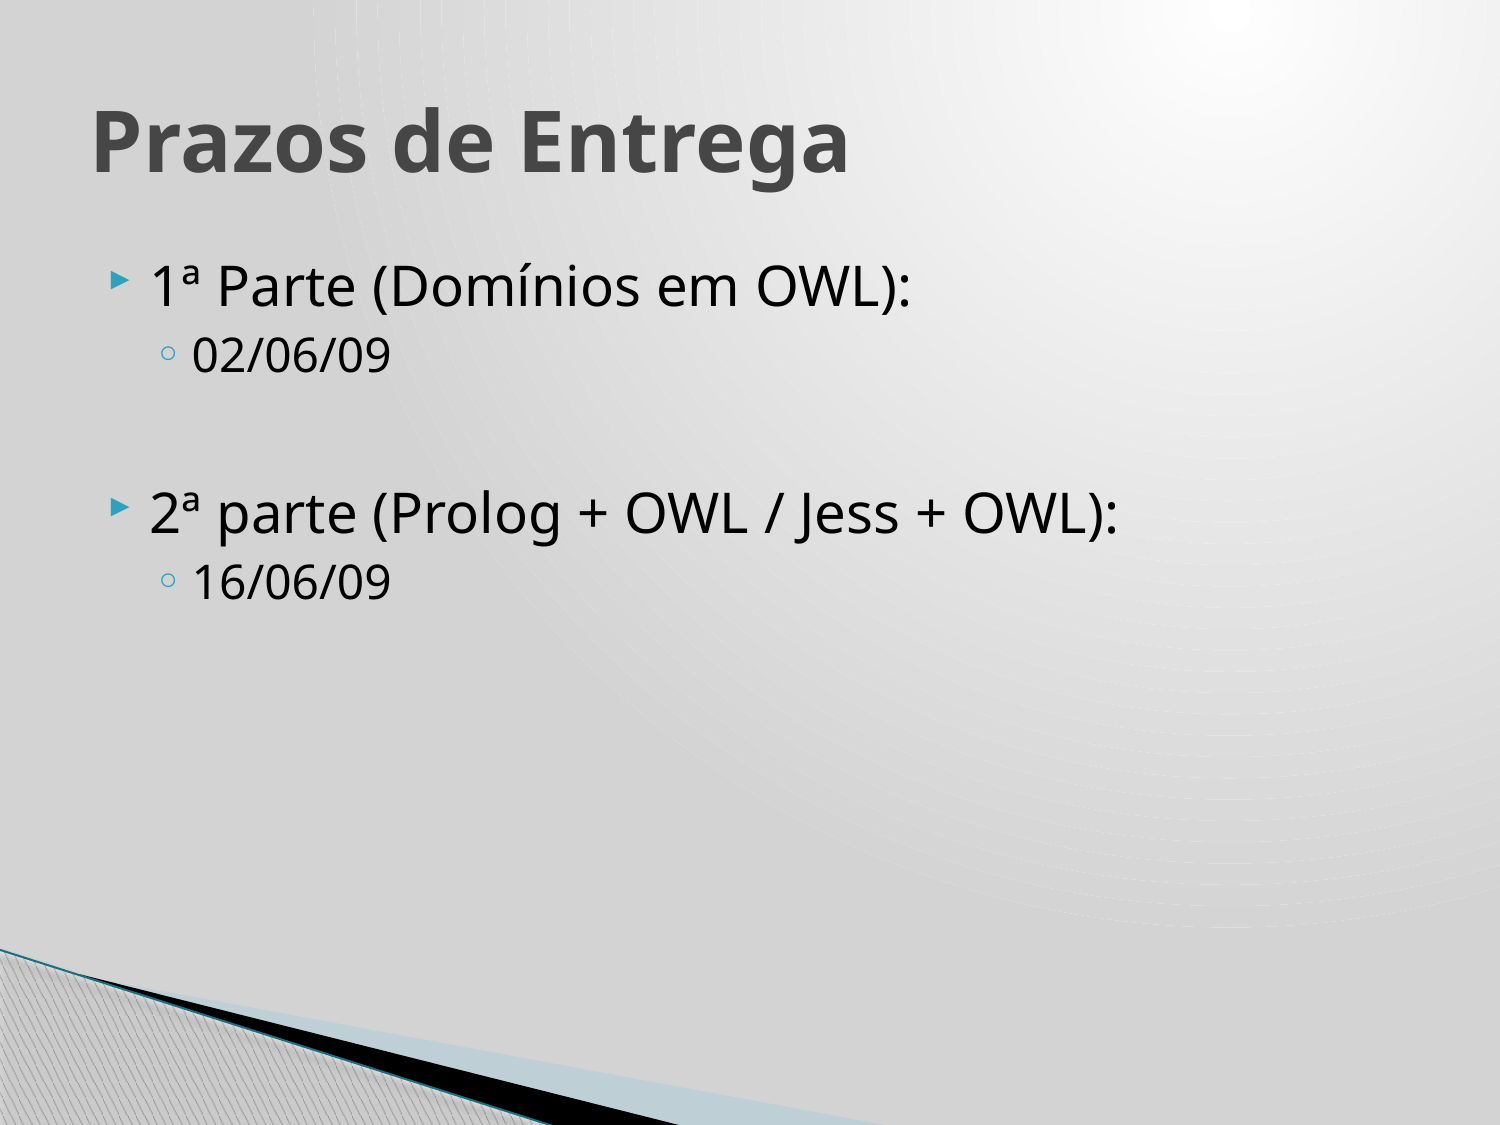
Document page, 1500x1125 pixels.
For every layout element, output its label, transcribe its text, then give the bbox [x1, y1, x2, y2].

title Prazos de Entrega [75, 45, 1425, 233]
list 1ª Parte (Domínios em OWL): 02/06/09 2ª parte (Prolog + OWL / Jess + OWL): 16/06/09 [75, 243, 1425, 986]
